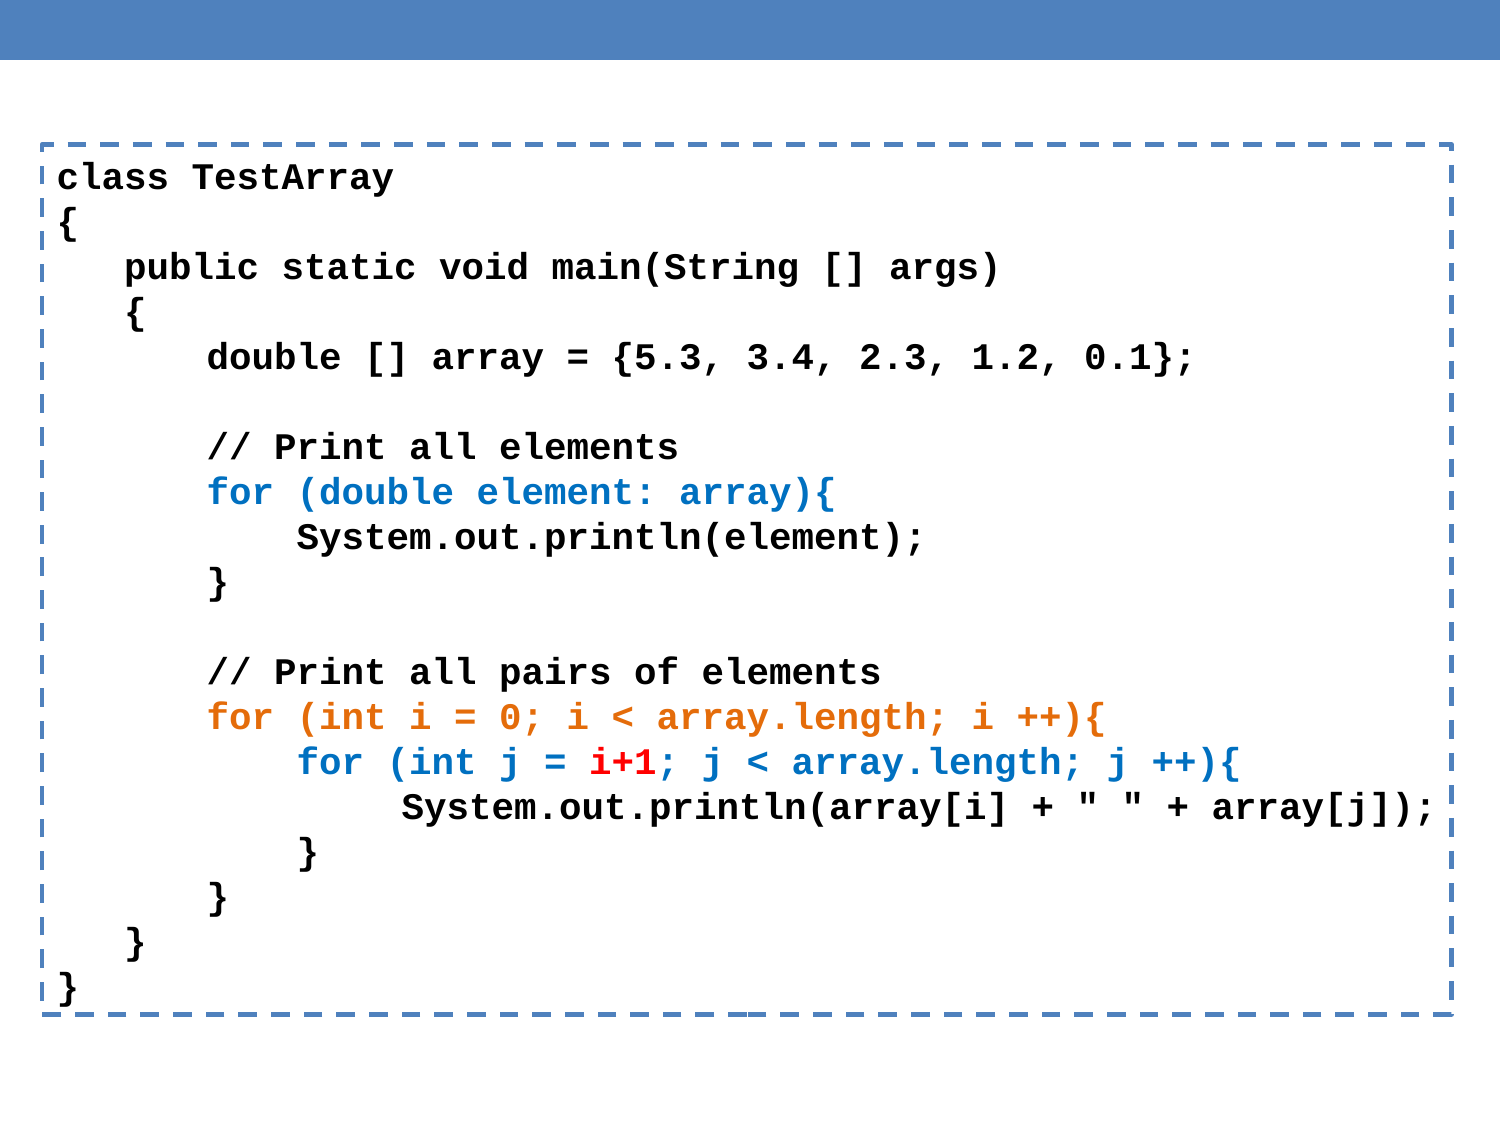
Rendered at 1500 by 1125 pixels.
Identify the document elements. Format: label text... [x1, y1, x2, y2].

text_box class TestArray { public static void main(String [] args) { double [] array = {5.3, 3.4, 2.3, 1.2, 0.1}; // Print all elements for (double element: array){ System.out.println(element); } // Print all pairs of elements for (int i = 0; i < array.length; i ++){ for (int j = i+1; j < array.length; j ++){ System.out.println(array[i] + " " + array[j]); } } } } [41, 144, 1452, 1015]
